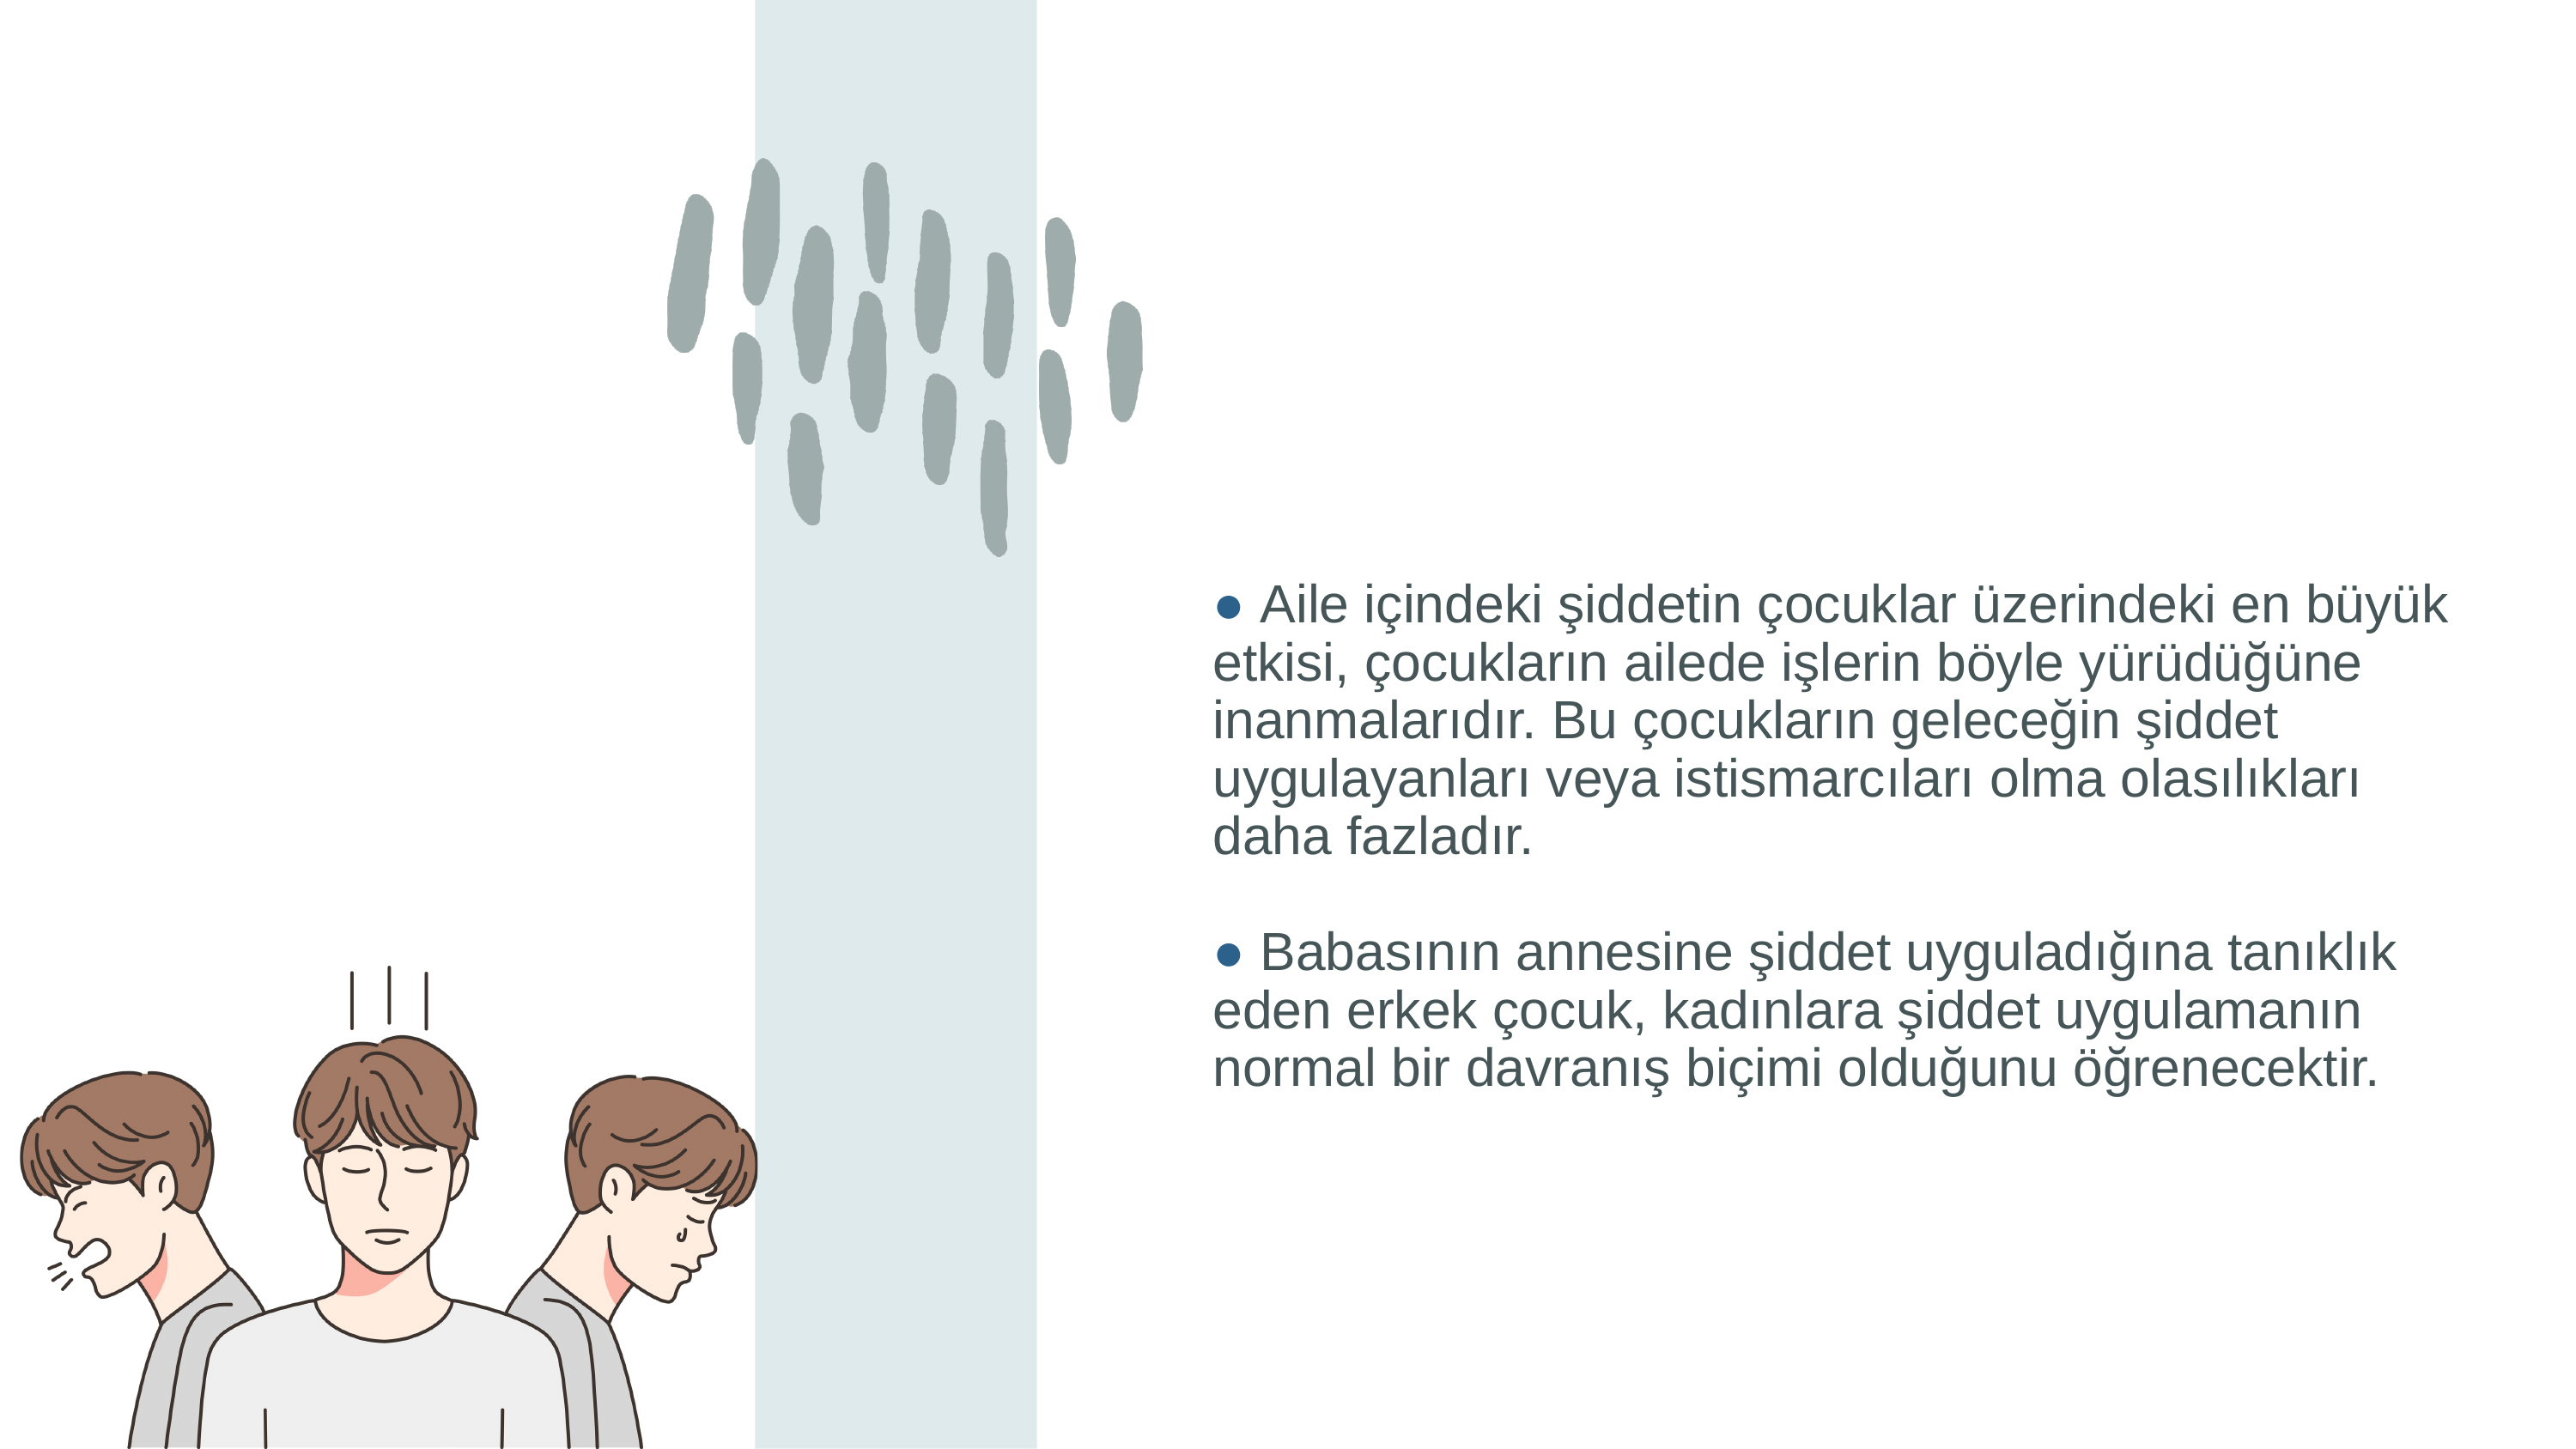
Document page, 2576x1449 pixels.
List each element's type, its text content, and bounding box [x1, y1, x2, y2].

text_box ● Aile içindeki şiddetin çocuklar üzerindeki en büyük etkisi, çocukların ailede işlerin böyle yürüdüğüne inanmalarıdır. Bu çocukların geleceğin şiddet uygulayanları veya istismarcıları olma olasılıkları daha fazladır. ● Babasının annesine şiddet uyguladığına tanıklık eden erkek çocuk, kadınlara şiddet uygulamanın normal bir davranış biçimi olduğunu öğrenecektir. [1212, 575, 2490, 1155]
text_box [1043, 138, 1163, 576]
text_box [20, 966, 750, 1449]
text_box [647, 138, 750, 576]
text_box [755, 0, 1037, 1449]
